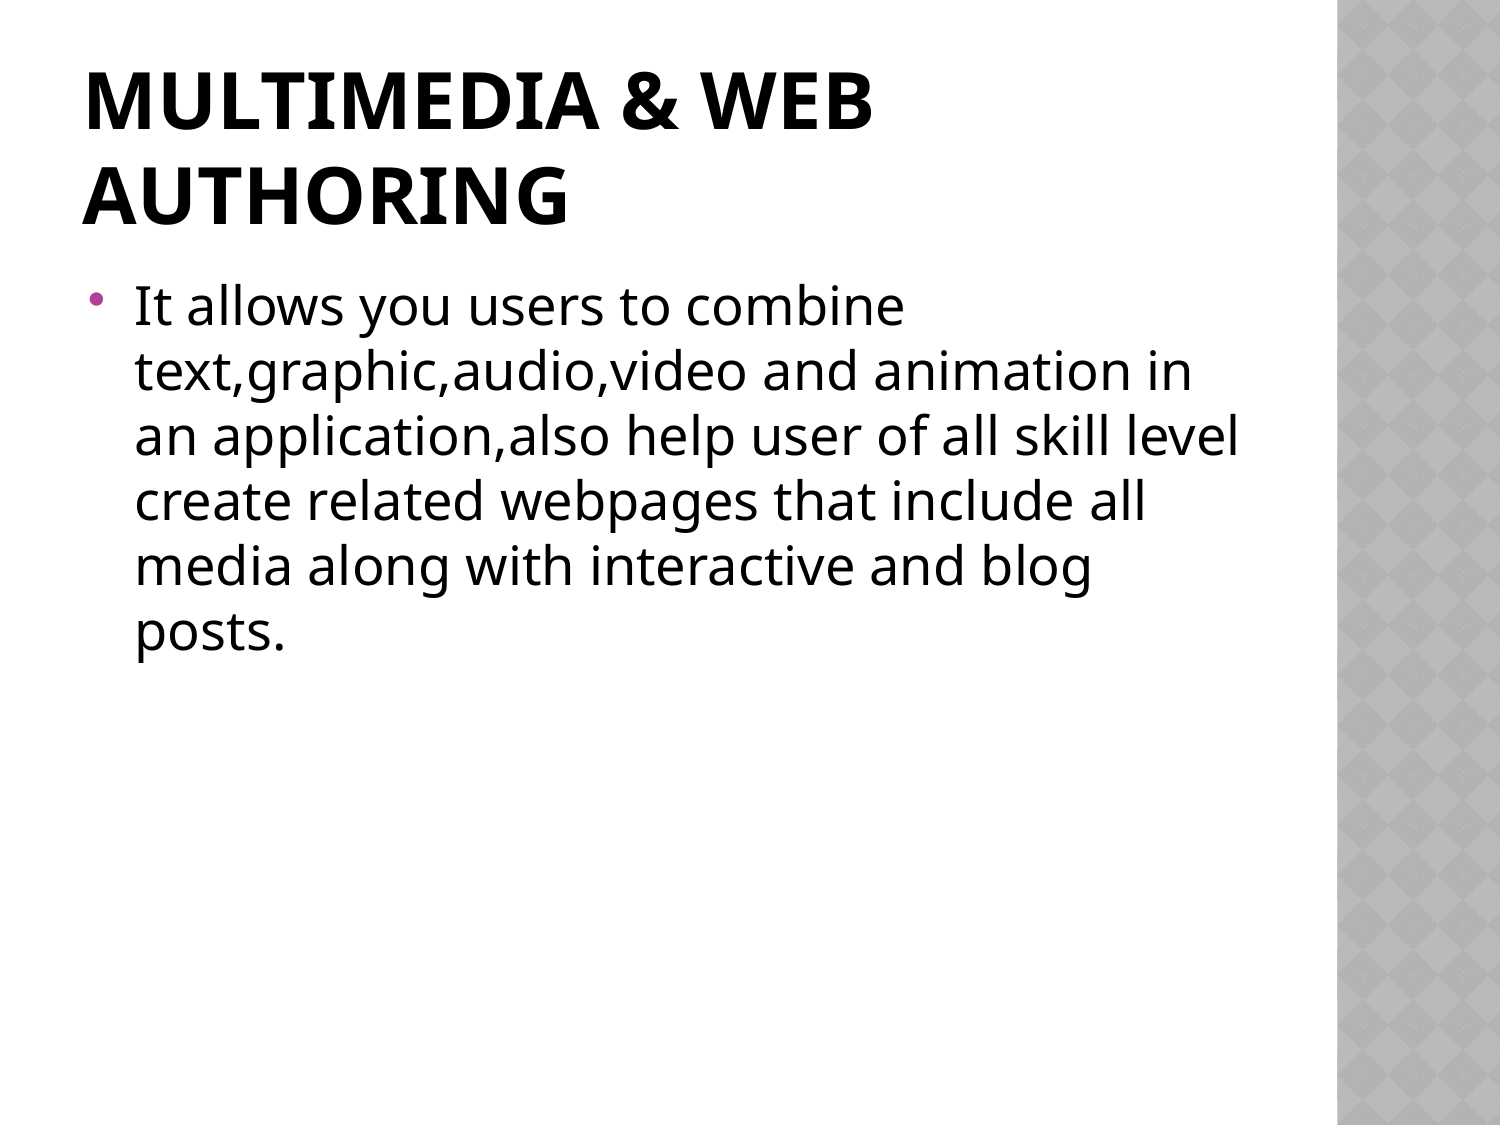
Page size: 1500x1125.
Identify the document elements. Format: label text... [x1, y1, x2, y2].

list It allows you users to combine text,graphic,audio,video and animation in an application,also help user of all skill level create related webpages that include all media along with interactive and blog posts. [75, 264, 1263, 1059]
title Multimedia & web authoring [75, 52, 1263, 240]
